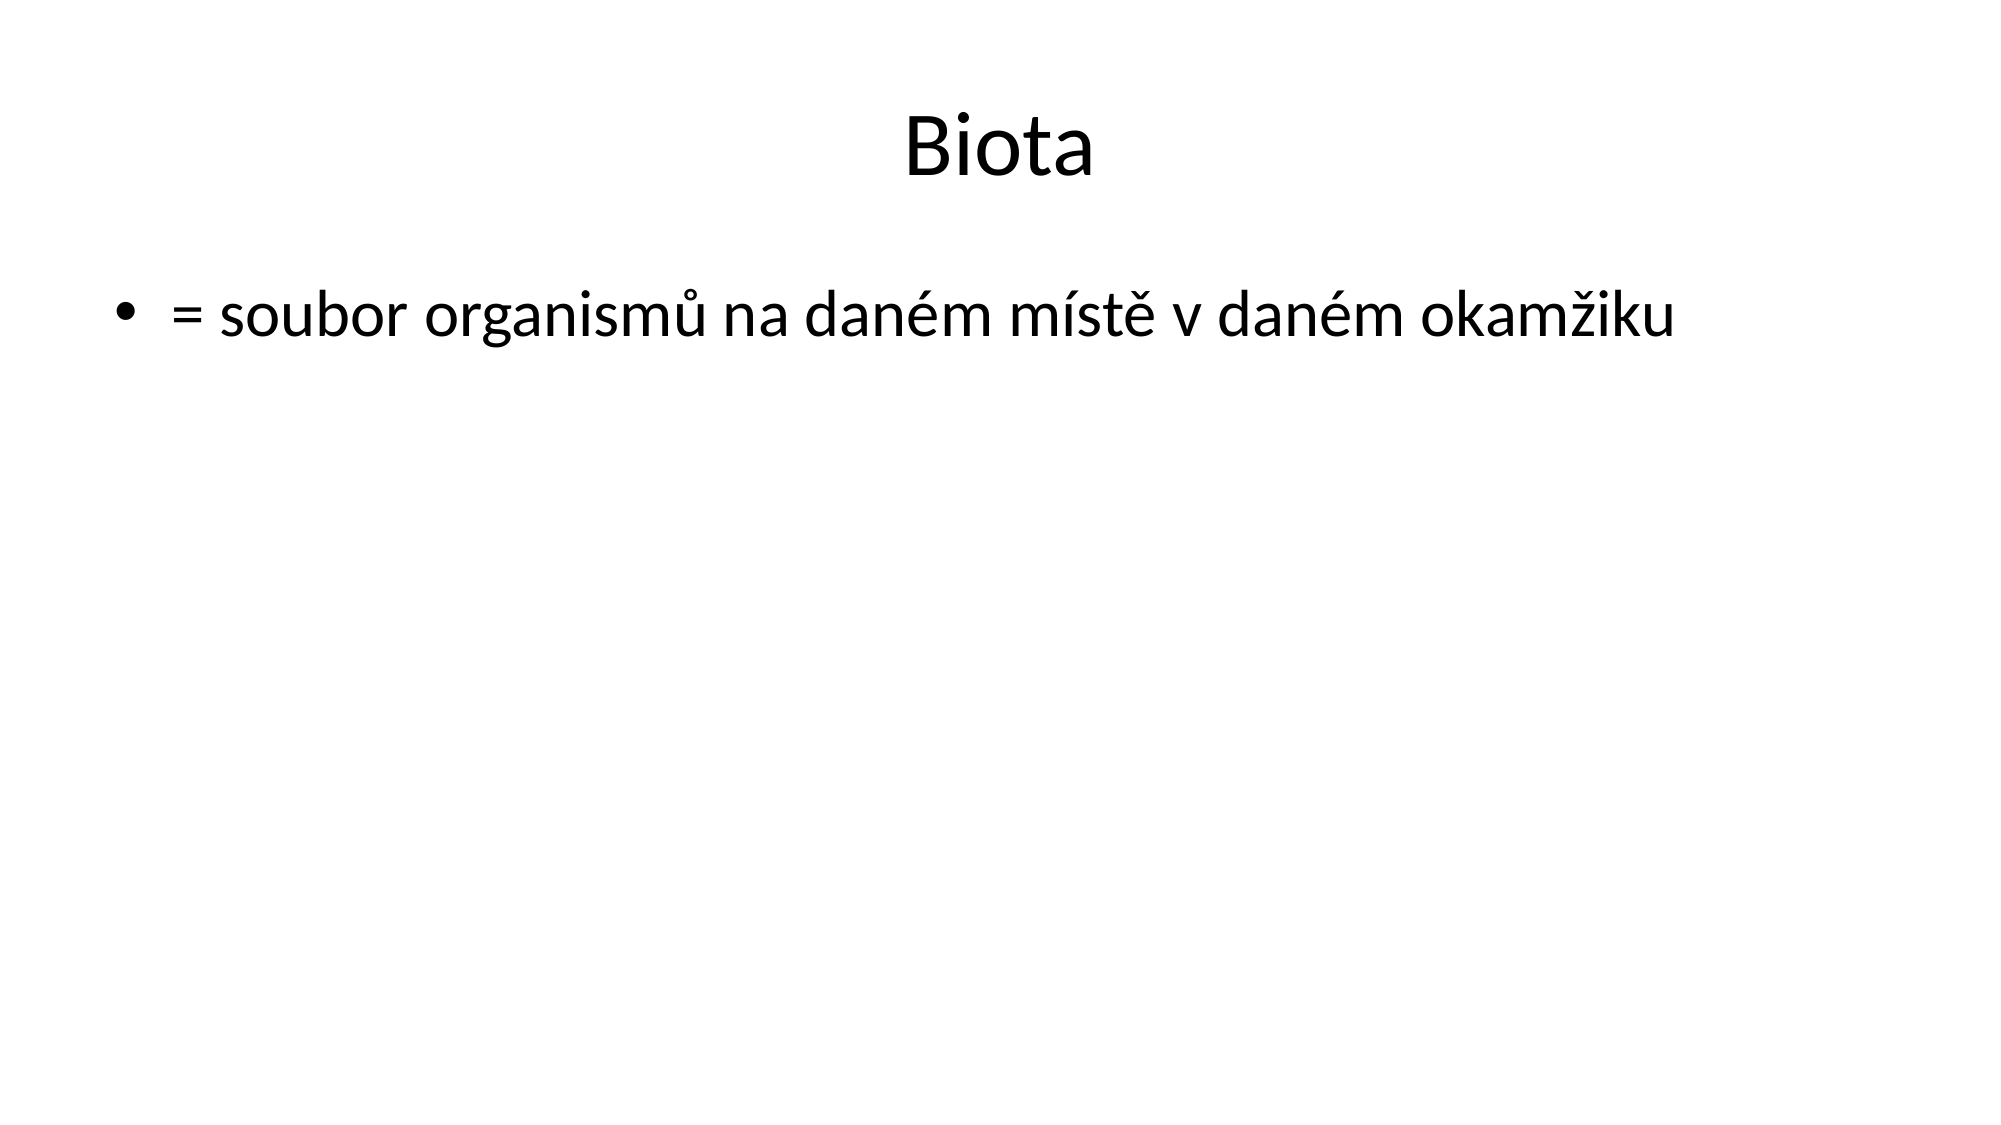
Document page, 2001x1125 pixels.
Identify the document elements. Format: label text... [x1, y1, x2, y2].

list = soubor organismů na daném místě v daném okamžiku [99, 262, 1900, 1005]
title Biota [99, 45, 1900, 233]
